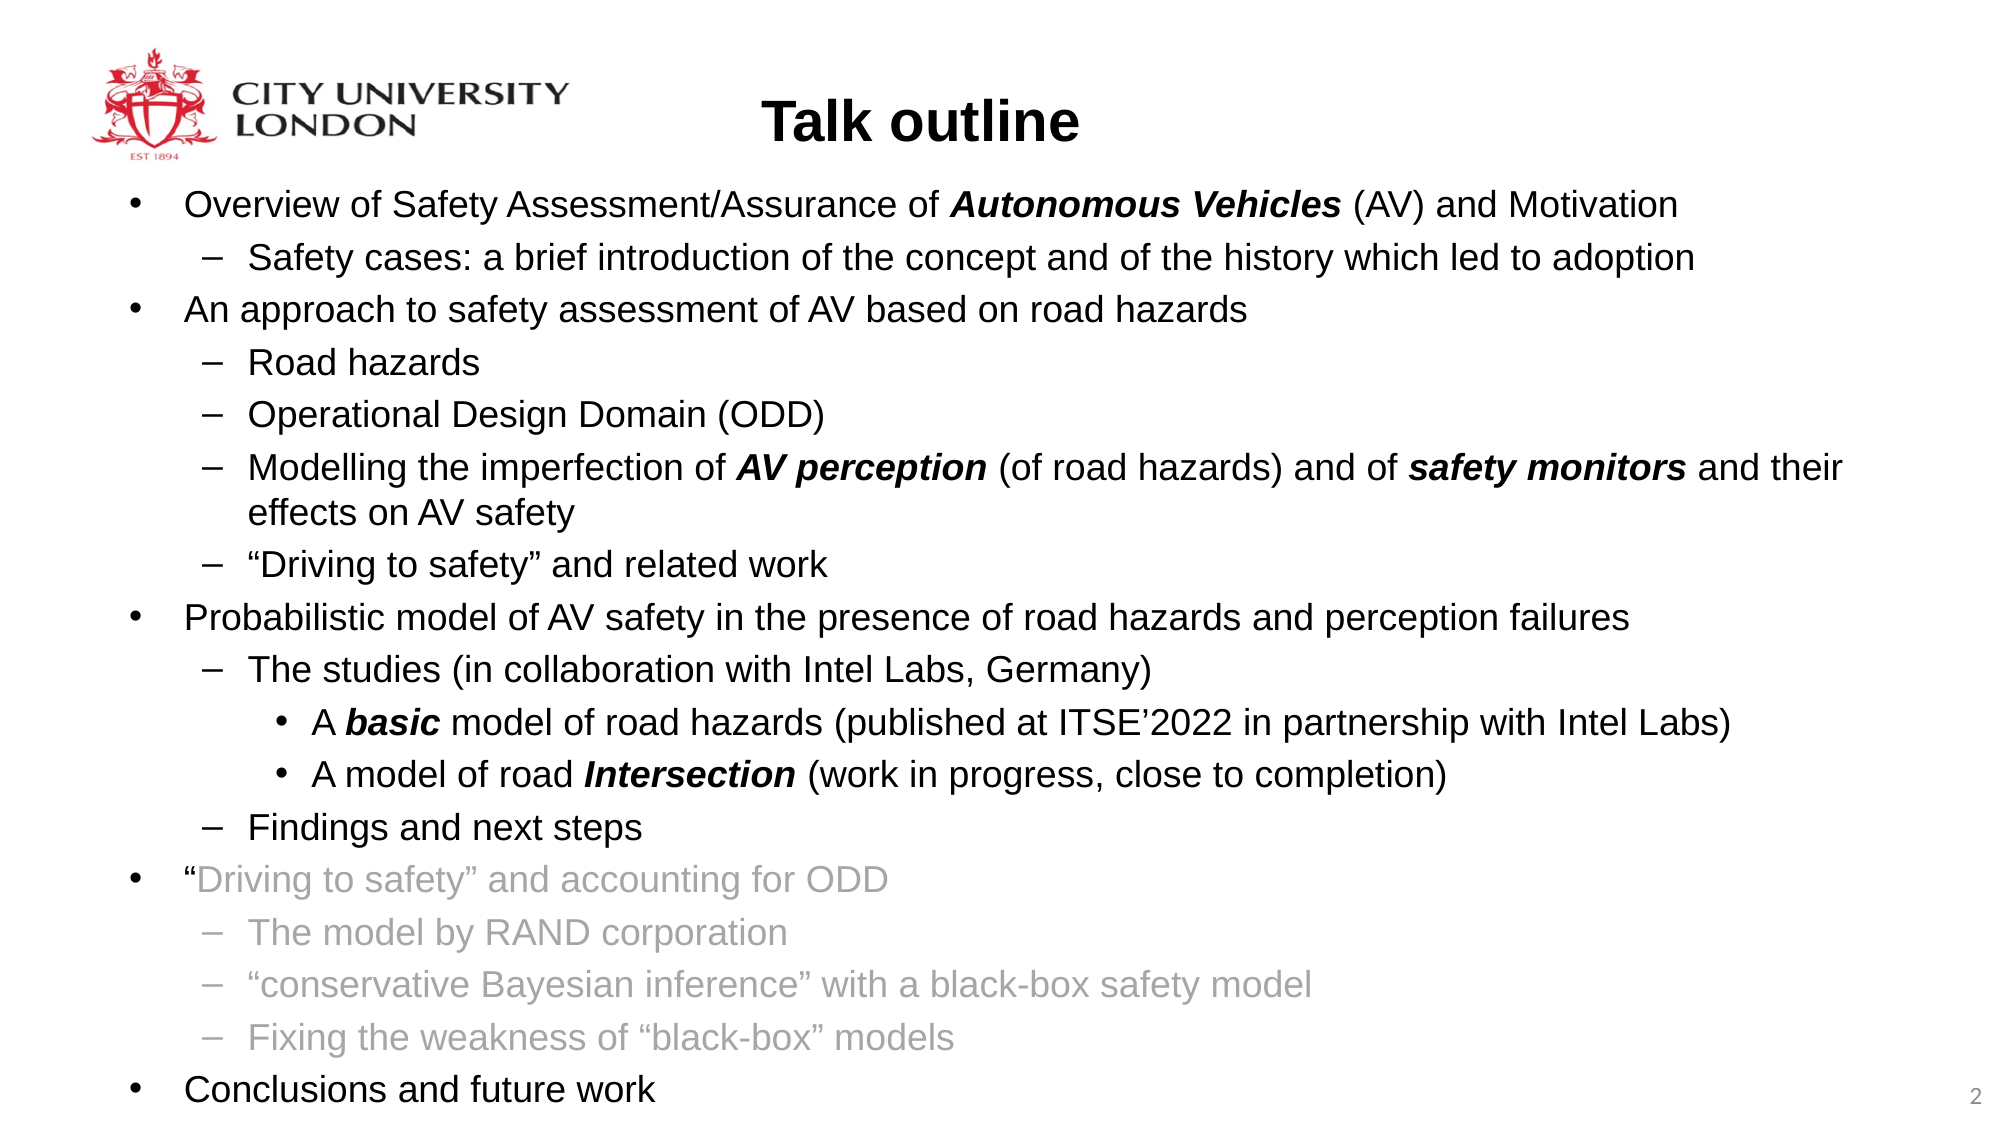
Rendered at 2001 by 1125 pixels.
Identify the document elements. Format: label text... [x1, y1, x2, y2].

title Talk outline [746, 64, 1254, 172]
slide_number 2 [1530, 1065, 1998, 1125]
picture [86, 42, 575, 165]
list Overview of Safety Assessment/Assurance of Autonomous Vehicles (AV) and Motivation Safety cases: a brief introduction of the concept and of the history which led to adoption An approach to safety assessment of AV based on road hazards Road hazards Operational Design Domain (ODD) Modelling the imperfection of AV perception (of road hazards) and of safety monitors and their effects on AV safety “Driving to safety” and related work Probabilistic model of AV safety in the presence of road hazards and perception failures The studies (in collaboration with Intel Labs, Germany) A basic model of road hazards (published at ITSE’2022 in partnership with Intel Labs) A model of road Intersection (work in progress, close to completion) Findings and next steps “Driving to safety” and accounting for ODD The model by RAND corporation “conservative Bayesian inference” with a black-box safety model Fixing the weakness of “black-box” models Conclusions and future work [114, 172, 1948, 1125]
